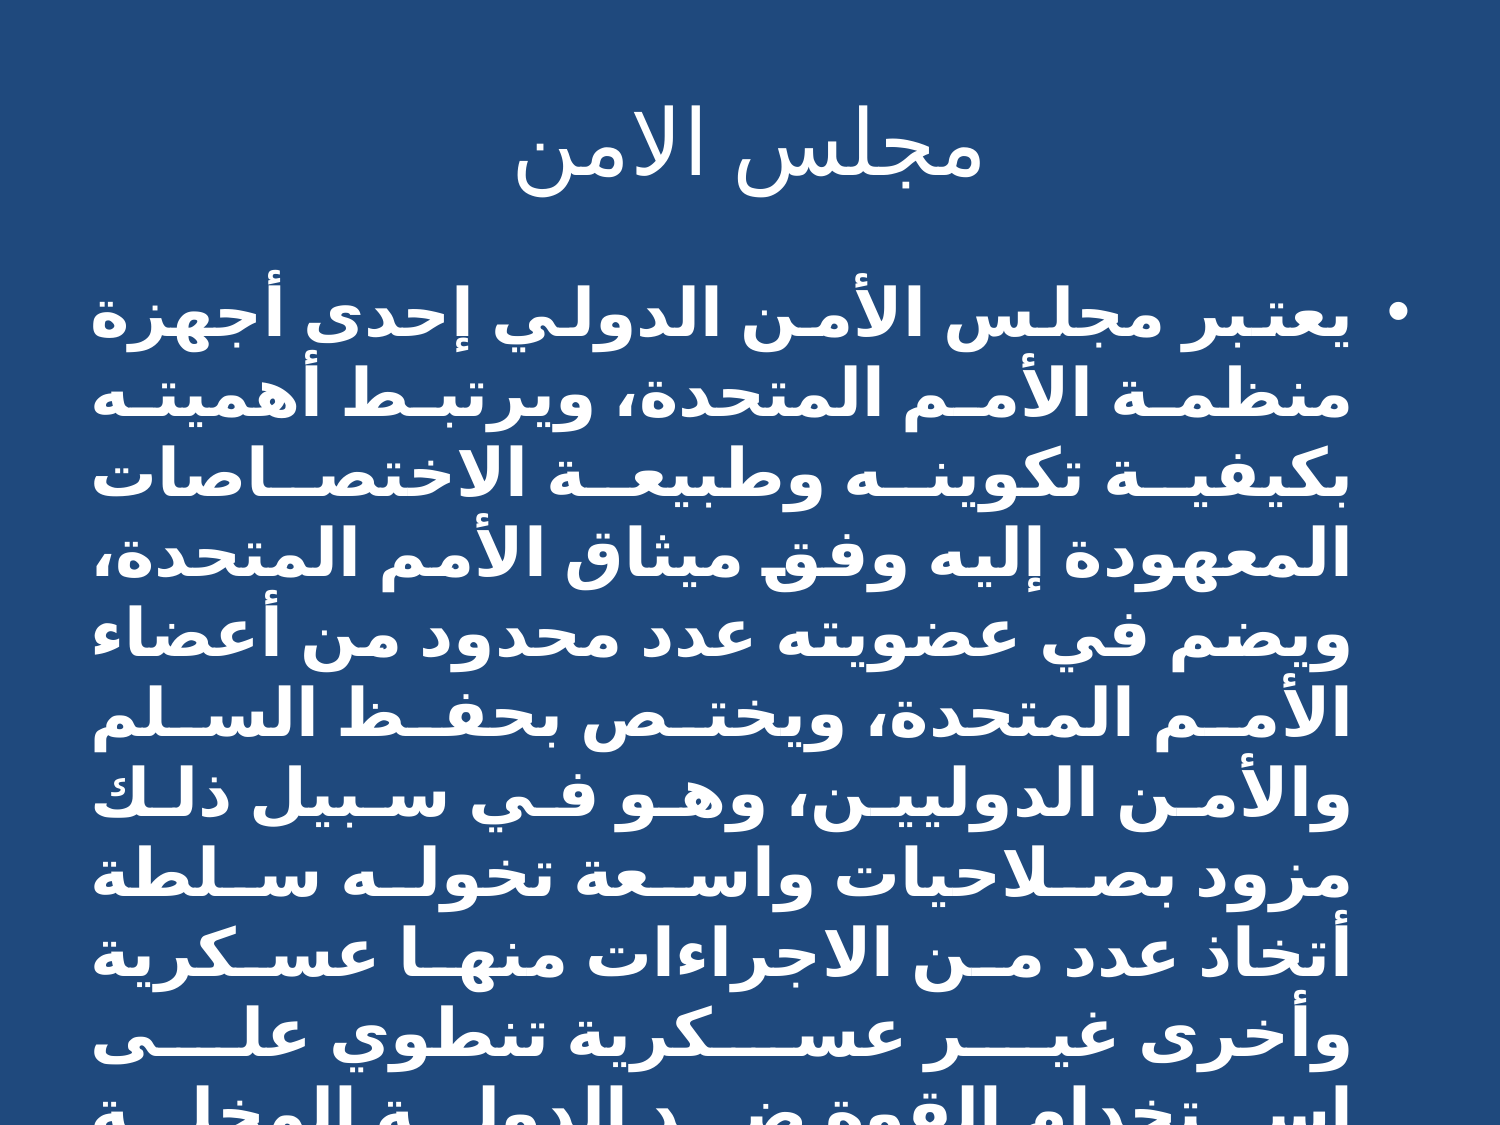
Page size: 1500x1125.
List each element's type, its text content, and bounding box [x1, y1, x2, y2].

title مجلس الامن [75, 45, 1425, 233]
list يعتبر مجلس الأمن الدولي إحدى أجهزة منظمة الأمم المتحدة، ويرتبط أهميته بكيفية تكوينه وطبيعة الاختصاصات المعهودة إليه وفق ميثاق الأمم المتحدة، ويضم في عضويته عدد محدود من أعضاء الأمم المتحدة، ويختص بحفظ السلم والأمن الدوليين، وهو في سبيل ذلك مزود بصلاحيات واسعة تخوله سلطة أتخاذ عدد من الاجراءات منها عسكرية وأخرى غير عسكرية تنطوي على استخدام القوة ضد الدولة المخلة بالسلم والأمن الدولي. [75, 262, 1425, 1005]
